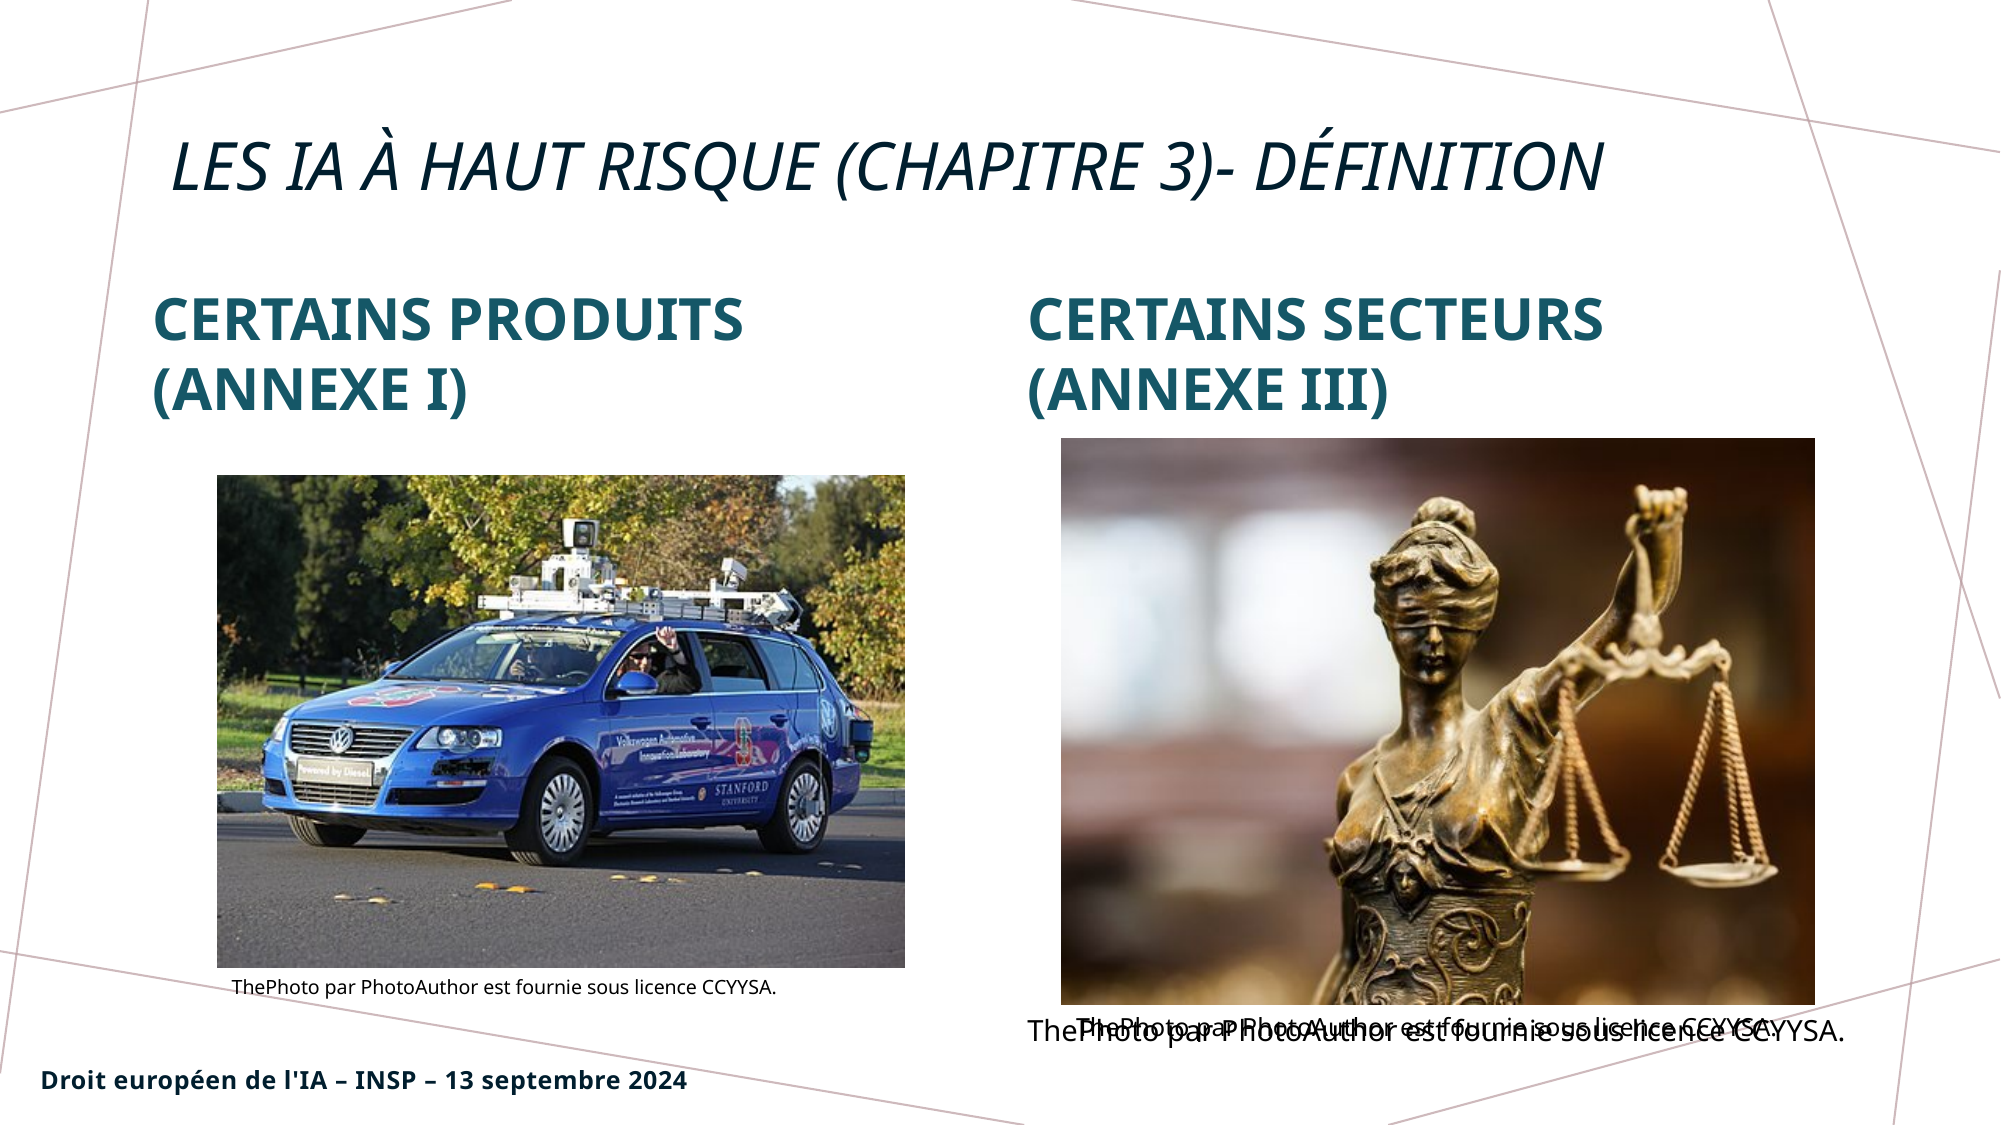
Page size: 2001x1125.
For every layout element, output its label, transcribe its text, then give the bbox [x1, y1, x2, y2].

text_box ThePhoto par PhotoAuthor est fournie sous licence CCYYSA. [216, 968, 905, 1020]
title les IA à haut risque (chapitre 3)- définition [137, 59, 1863, 278]
list Certains produits (annexe I) [137, 284, 984, 420]
text_box ThePhoto par PhotoAuthor est fournie sous licence CCYYSA. [1061, 1005, 1815, 1057]
text_box ThePhoto par PhotoAuthor est fournie sous licence CCYYSA. [1012, 1004, 1061, 1057]
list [1061, 438, 1815, 1005]
text_box ThePhoto par PhotoAuthor est fournie sous licence CCYYSA. [1815, 1004, 1863, 1057]
list Certains secteurs (annexe III) [1012, 284, 1863, 420]
footer Droit européen de l'IA – INSP – 13 septembre 2024 [25, 1049, 764, 1110]
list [216, 475, 905, 968]
